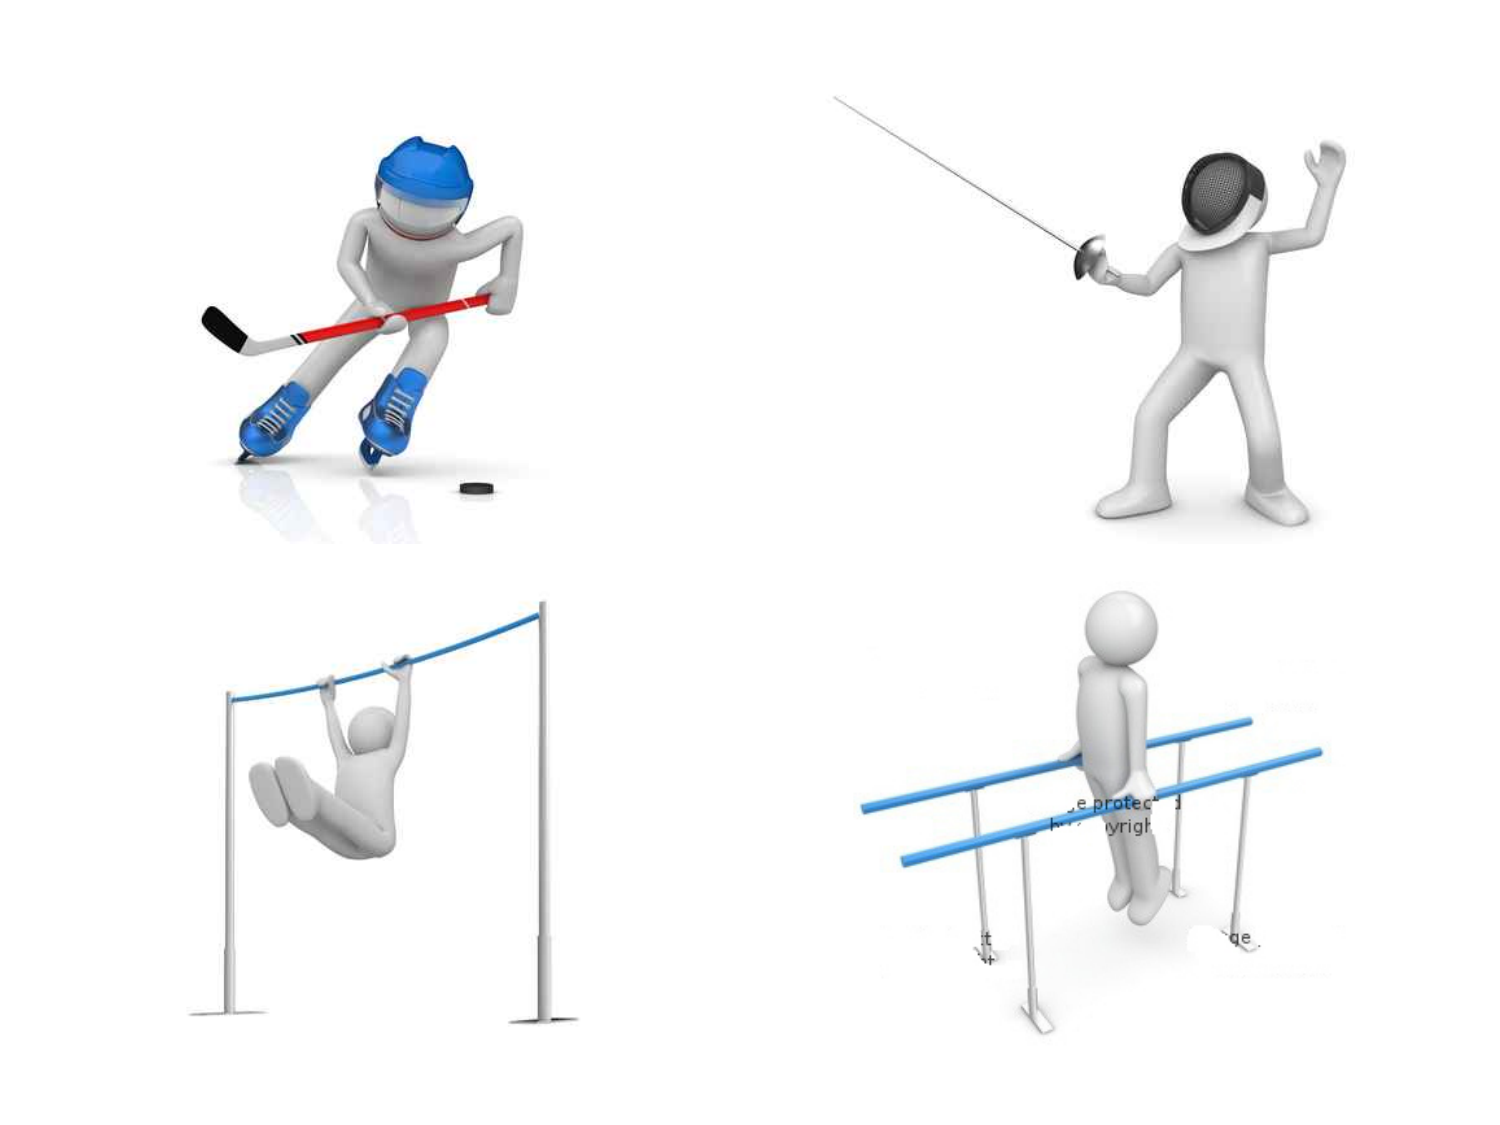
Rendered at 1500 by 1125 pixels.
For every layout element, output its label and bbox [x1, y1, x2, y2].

picture [774, 580, 1438, 1051]
picture [61, 74, 726, 544]
picture [61, 580, 726, 1051]
picture [774, 74, 1438, 544]
